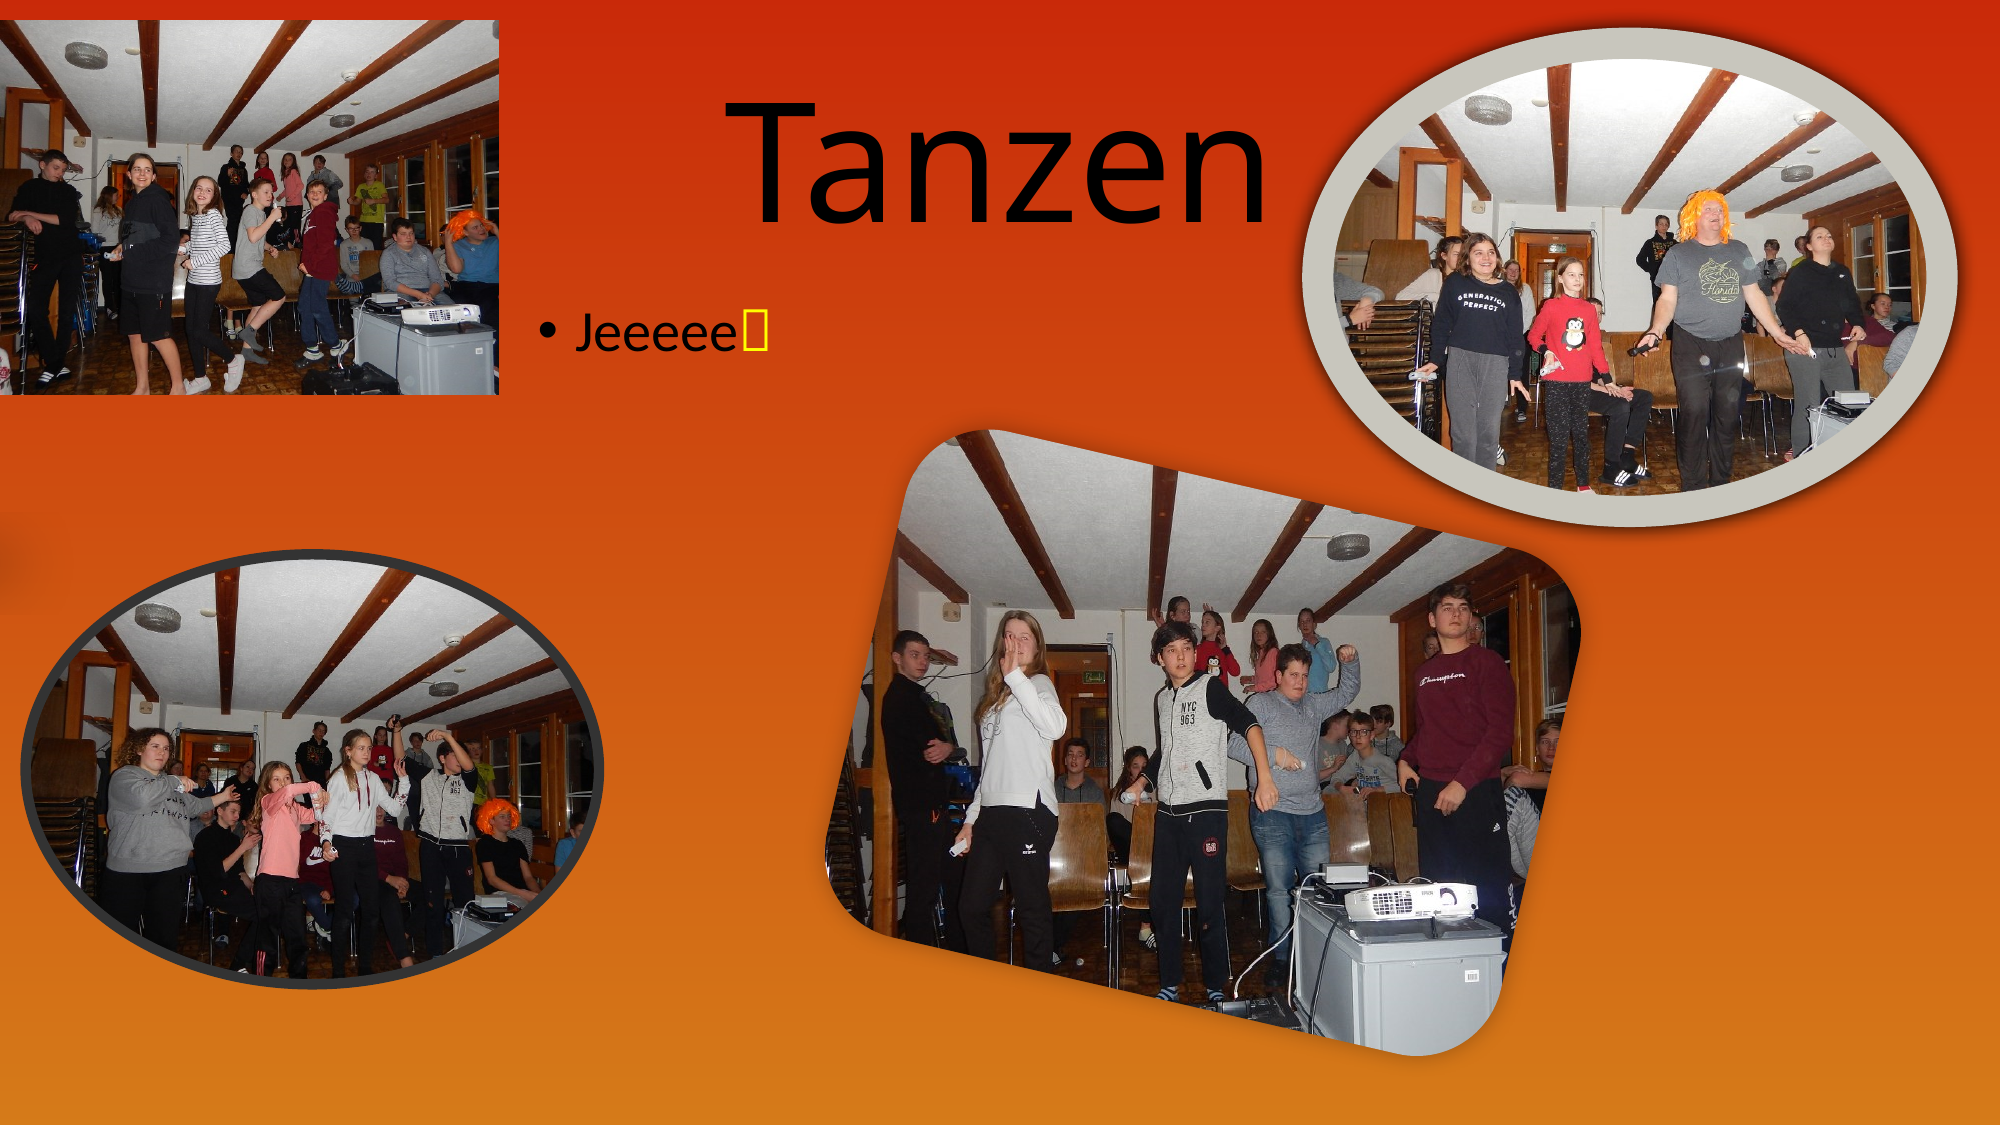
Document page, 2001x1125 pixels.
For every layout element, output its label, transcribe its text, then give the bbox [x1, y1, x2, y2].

list Jeeeee [522, 293, 1315, 386]
title Tanzen [499, 59, 1317, 278]
picture [0, 20, 499, 395]
picture [824, 43, 1943, 1056]
picture [25, 554, 599, 985]
